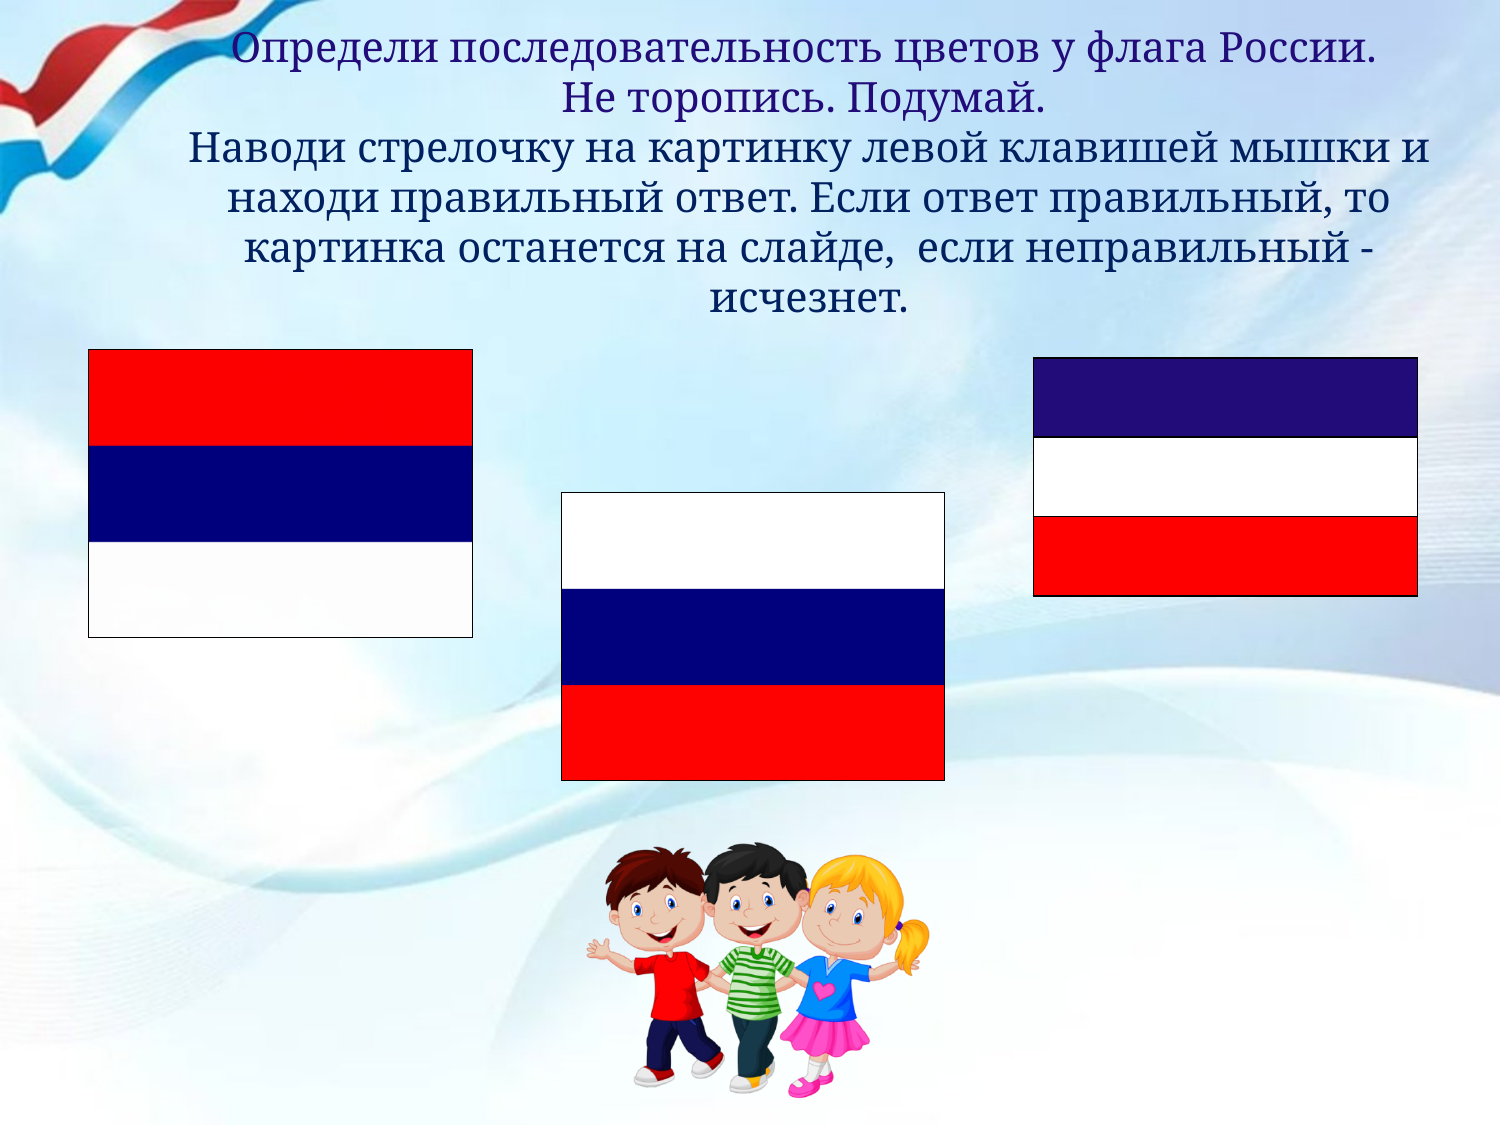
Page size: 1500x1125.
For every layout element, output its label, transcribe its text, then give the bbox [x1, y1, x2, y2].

table_cell [1034, 517, 1417, 595]
table_cell [1034, 438, 1417, 516]
picture [0, 0, 1500, 1125]
title Определи последовательность цветов у флага России. Не торопись. Подумай. Наводи стрелочку на картинку левой клавишей мышки и находи правильный ответ. Если ответ правильный, то картинка останется на слайде, если неправильный - исчезнет. [147, 90, 1471, 232]
table_header [1034, 359, 1417, 436]
